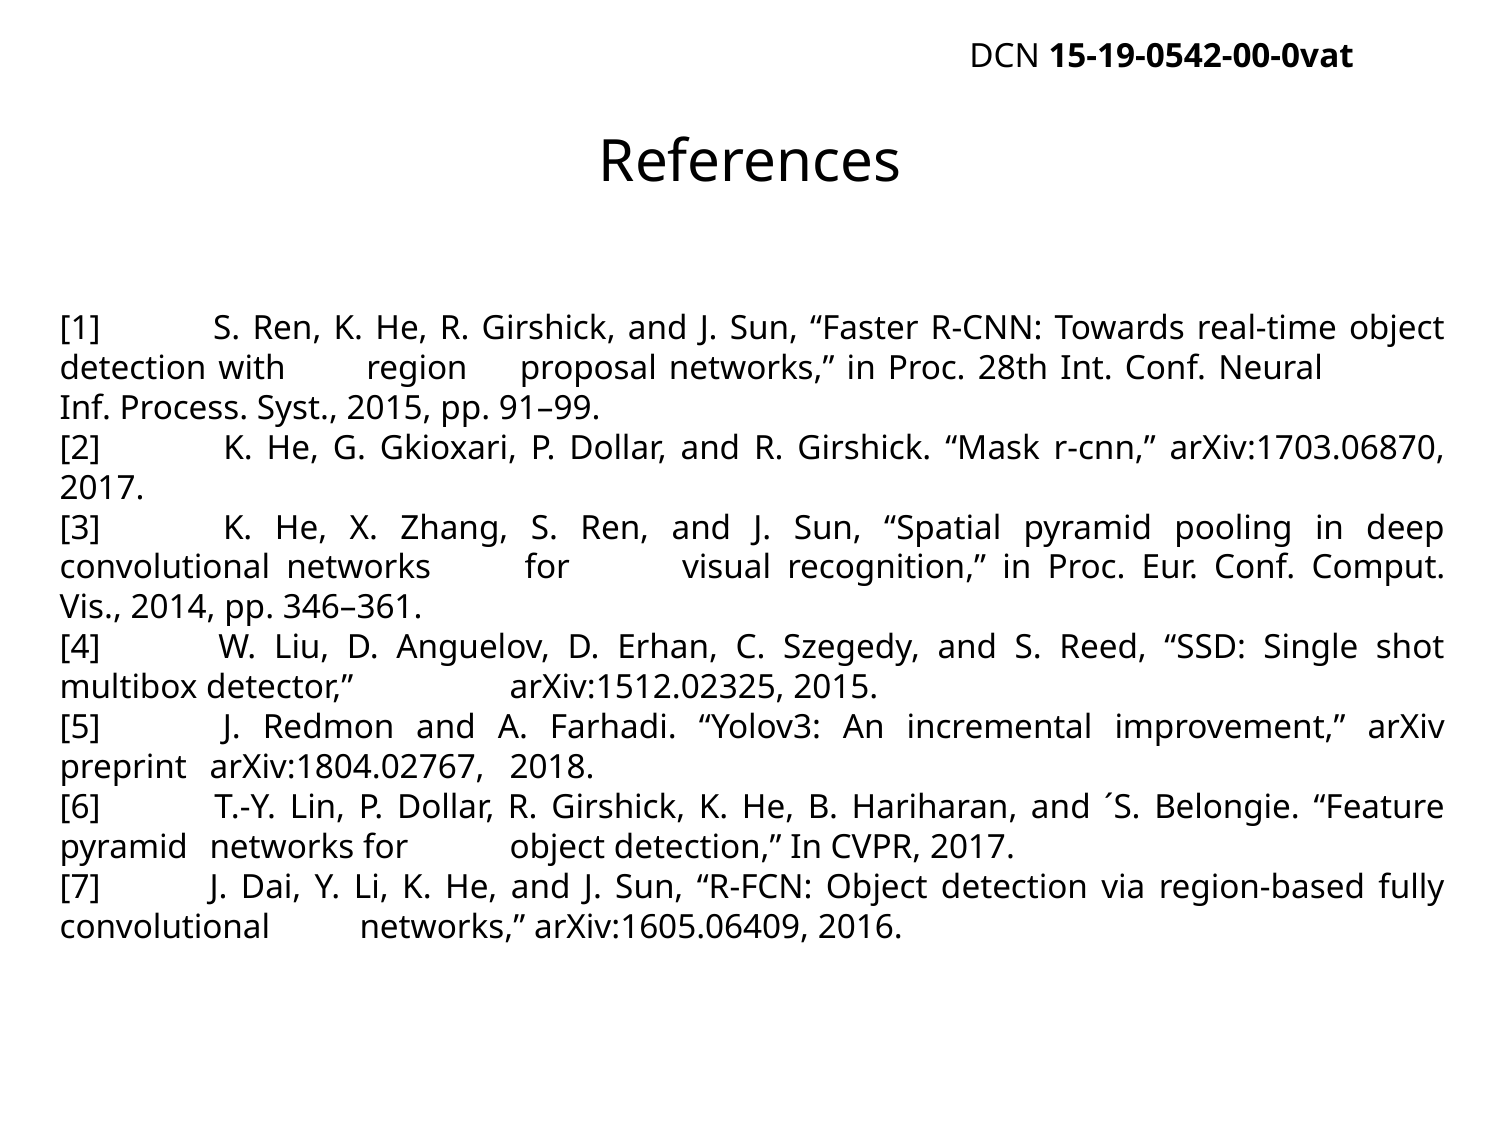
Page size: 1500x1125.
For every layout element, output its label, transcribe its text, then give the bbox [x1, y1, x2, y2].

title References [75, 92, 1425, 233]
text_box DCN 15-19-0542-00-0vat [954, 26, 1370, 82]
text_box [1] S. Ren, K. He, R. Girshick, and J. Sun, “Faster R-CNN: Towards real-time object detection with region proposal networks,” in Proc. 28th Int. Conf. Neural Inf. Process. Syst., 2015, pp. 91–99. [2] K. He, G. Gkioxari, P. Dollar, and R. Girshick. “Mask r-cnn,” arXiv:1703.06870, 2017. [3] K. He, X. Zhang, S. Ren, and J. Sun, “Spatial pyramid pooling in deep convolutional networks for visual recognition,” in Proc. Eur. Conf. Comput. Vis., 2014, pp. 346–361. [4] W. Liu, D. Anguelov, D. Erhan, C. Szegedy, and S. Reed, “SSD: Single shot multibox detector,” arXiv:1512.02325, 2015. [5] J. Redmon and A. Farhadi. “Yolov3: An incremental improvement,” arXiv preprint arXiv:1804.02767, 2018. [6] T.-Y. Lin, P. Dollar, R. Girshick, K. He, B. Hariharan, and ´S. Belongie. “Feature pyramid networks for object detection,” In CVPR, 2017. [7] J. Dai, Y. Li, K. He, and J. Sun, “R-FCN: Object detection via region-based fully convolutional networks,” arXiv:1605.06409, 2016. [44, 298, 1462, 953]
